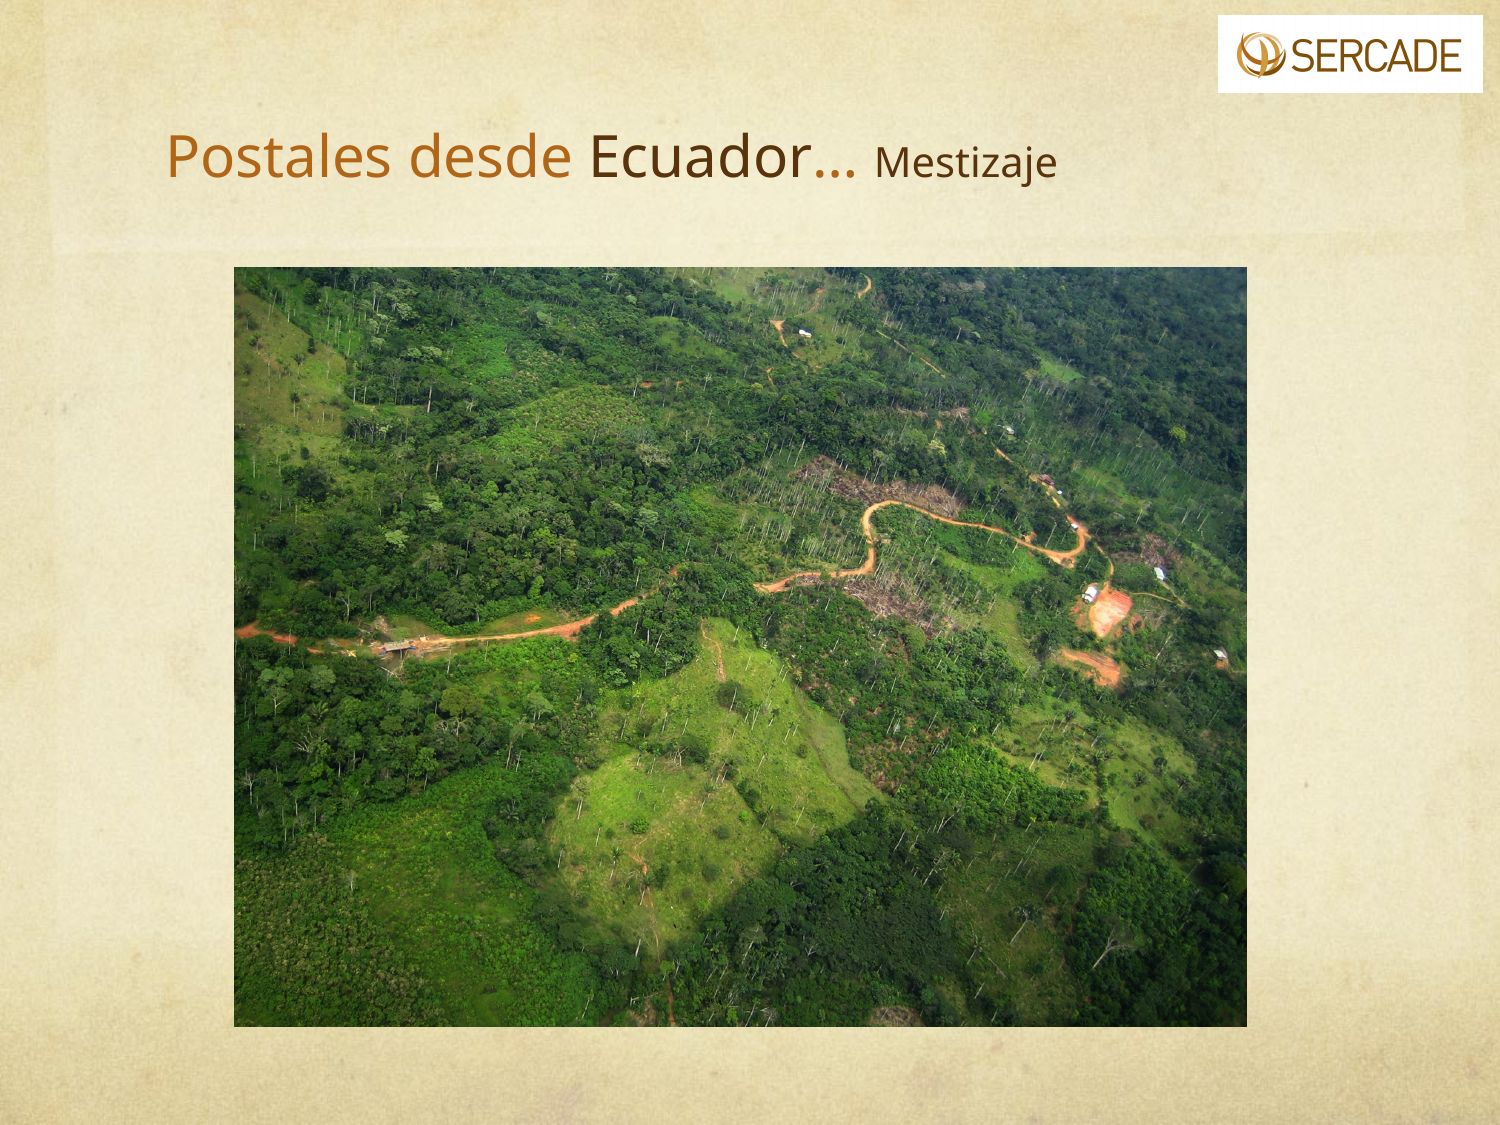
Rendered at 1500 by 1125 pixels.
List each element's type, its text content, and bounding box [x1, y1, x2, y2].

picture [0, 0, 1500, 1125]
title Postales desde Ecuador… Mestizaje [150, 82, 1350, 225]
